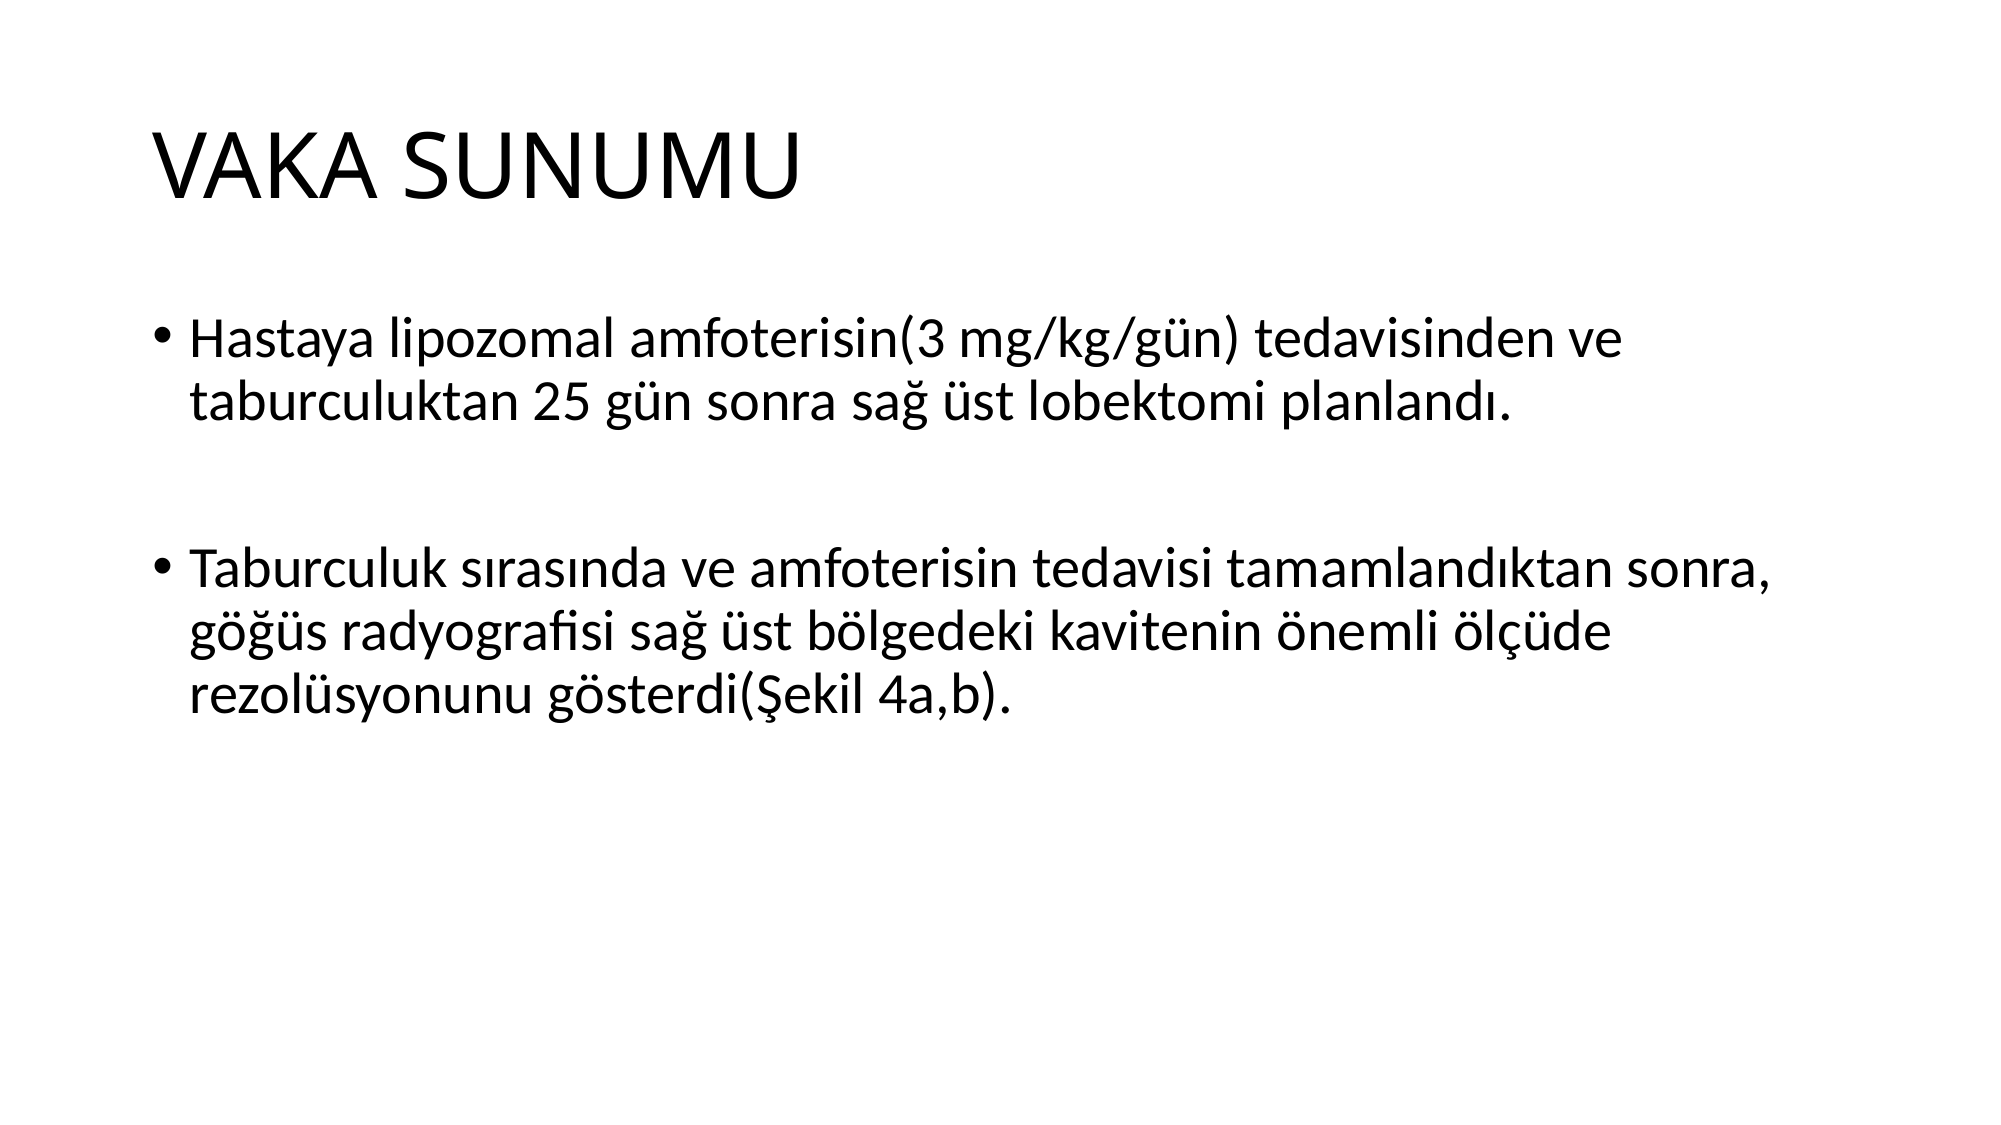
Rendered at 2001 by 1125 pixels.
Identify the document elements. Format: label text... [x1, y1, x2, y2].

title VAKA SUNUMU [137, 59, 1863, 278]
list Hastaya lipozomal amfoterisin(3 mg/kg/gün) tedavisinden ve taburculuktan 25 gün sonra sağ üst lobektomi planlandı. Taburculuk sırasında ve amfoterisin tedavisi tamamlandıktan sonra, göğüs radyografisi sağ üst bölgedeki kavitenin önemli ölçüde rezolüsyonunu gösterdi(Şekil 4a,b). [137, 299, 1863, 1014]
